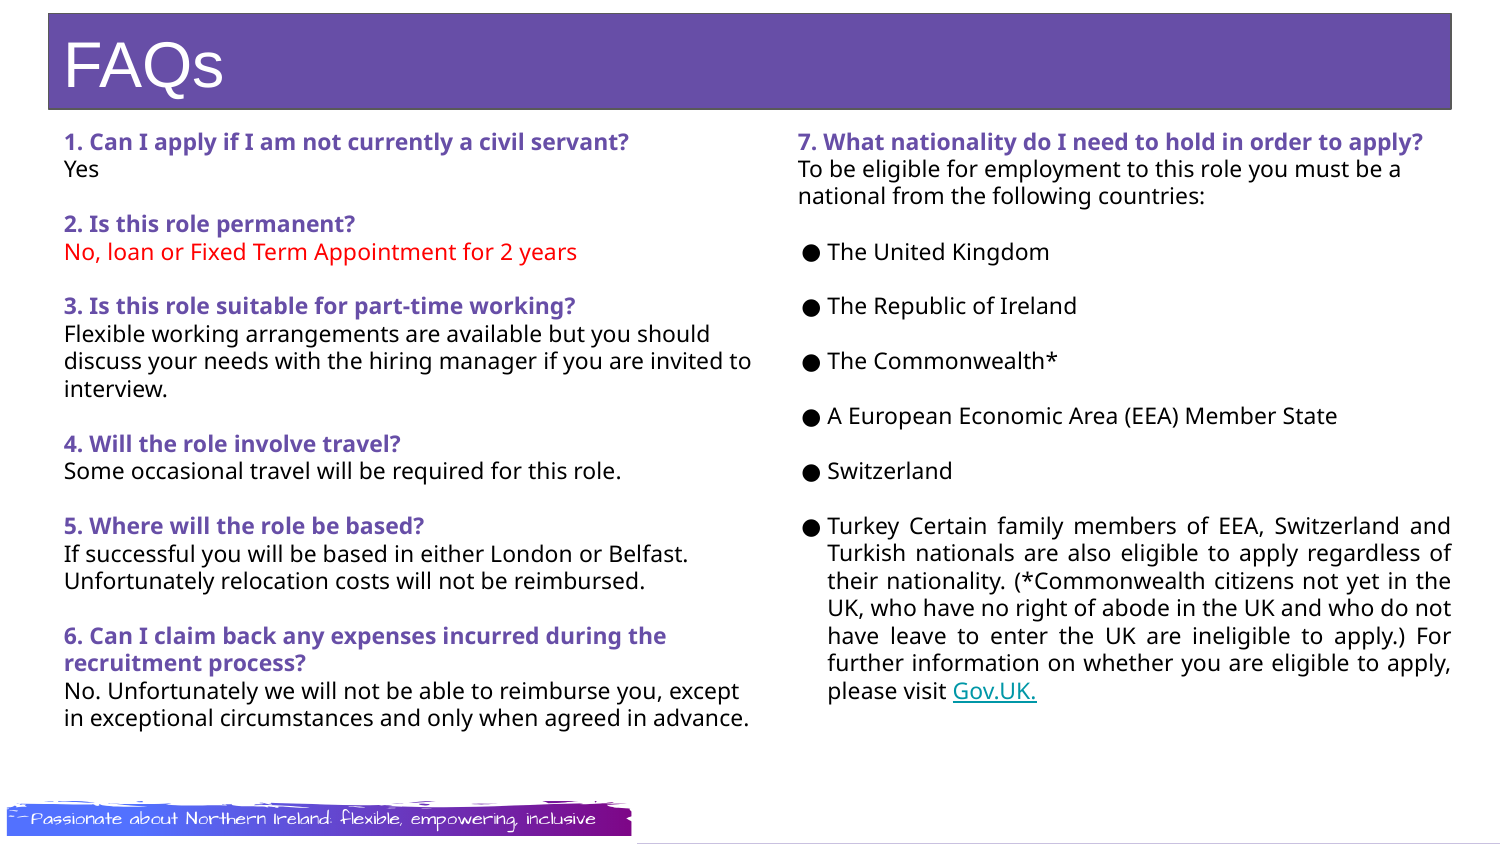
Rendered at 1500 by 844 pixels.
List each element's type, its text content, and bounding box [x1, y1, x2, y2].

text_box 1. Can I apply if I am not currently a civil servant? Yes 2. Is this role permanent? No, loan or Fixed Term Appointment for 2 years 3. Is this role suitable for part-time working? Flexible working arrangements are available but you should discuss your needs with the hiring manager if you are invited to interview. 4. Will the role involve travel? Some occasional travel will be required for this role. 5. Where will the role be based? If successful you will be based in either London or Belfast. Unfortunately relocation costs will not be reimbursed. 6. Can I claim back any expenses incurred during the recruitment process? No. Unfortunately we will not be able to reimburse you, except in exceptional circumstances and only when agreed in advance. [48, 112, 770, 793]
picture [0, 793, 637, 844]
text_box FAQs [48, 13, 1452, 109]
text_box 7. What nationality do I need to hold in order to apply? To be eligible for employment to this role you must be a national from the following countries: The United Kingdom The Republic of Ireland The Commonwealth* A European Economic Area (EEA) Member State Switzerland Turkey Certain family members of EEA, Switzerland and Turkish nationals are also eligible to apply regardless of their nationality. (*Commonwealth citizens not yet in the UK, who have no right of abode in the UK and who do not have leave to enter the UK are ineligible to apply.) For further information on whether you are eligible to apply, please visit Gov.UK. [783, 112, 1468, 767]
subtitle iNiN [0, 0, 1500, 844]
